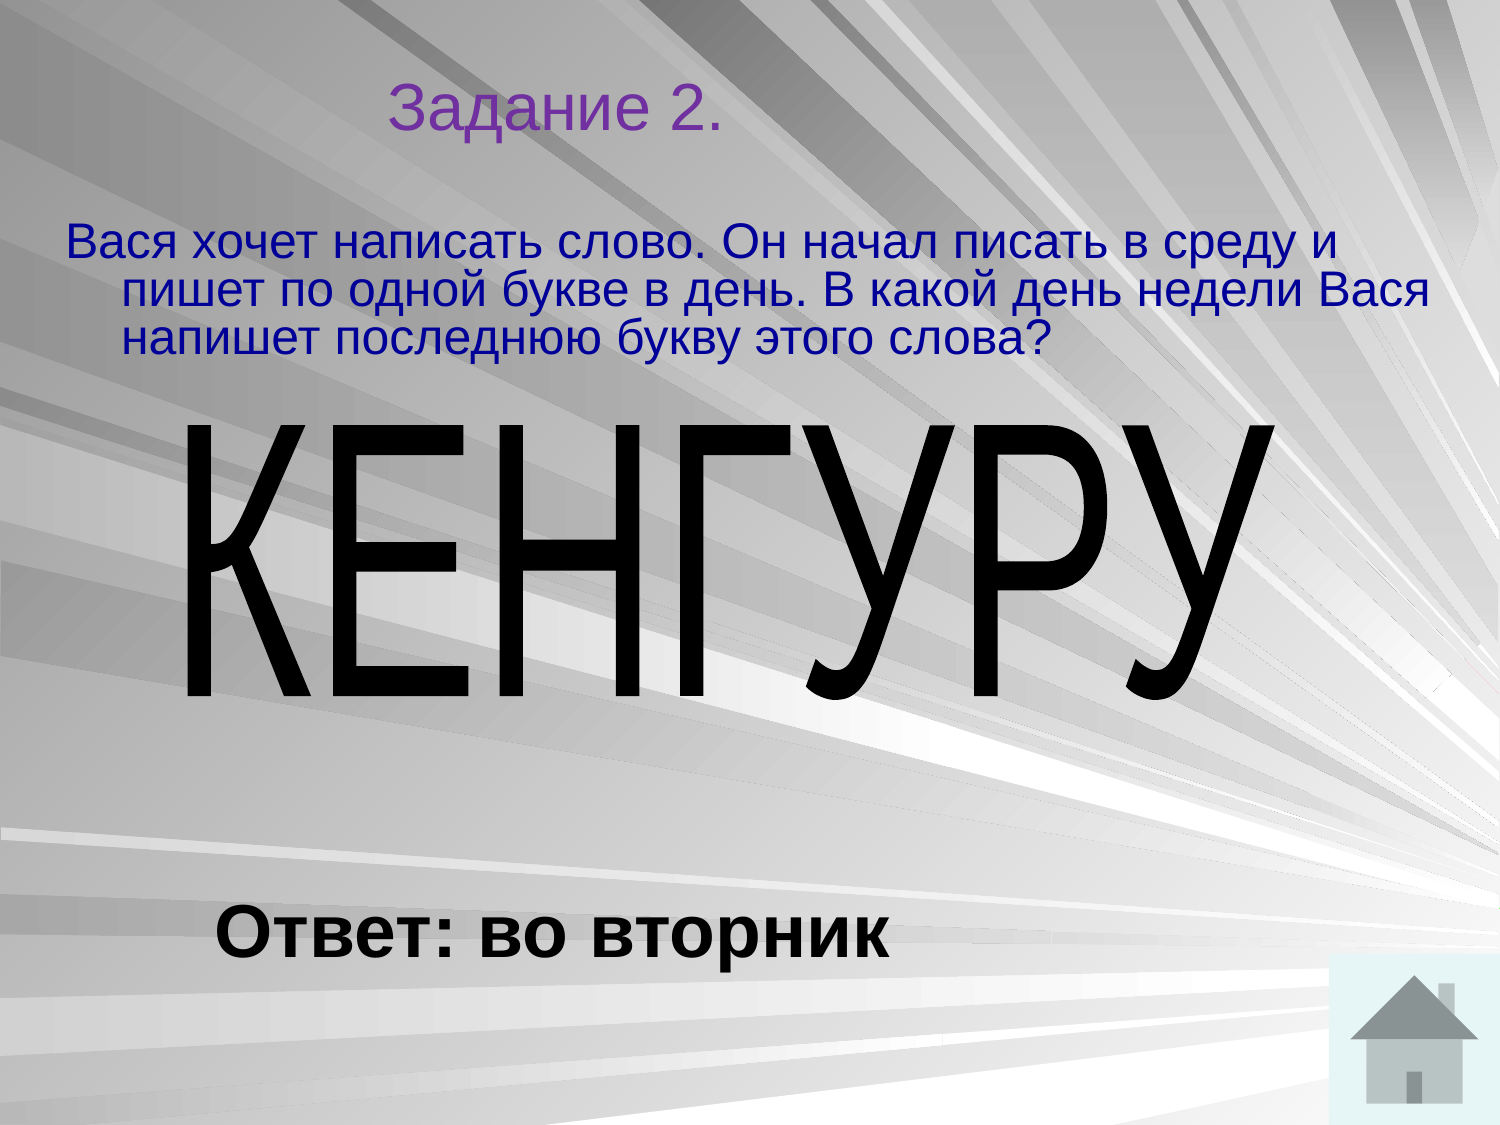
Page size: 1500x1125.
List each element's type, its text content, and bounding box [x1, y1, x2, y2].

text_box [1328, 953, 1500, 1125]
text_box Ответ: во вторник [200, 874, 1150, 1025]
title Задание 2. [74, 45, 1038, 163]
list Вася хочет написать слово. Он начал писать в среду и пишет по одной букве в день. В какой день недели Вася напишет последнюю букву этого слова? [49, 212, 1451, 376]
